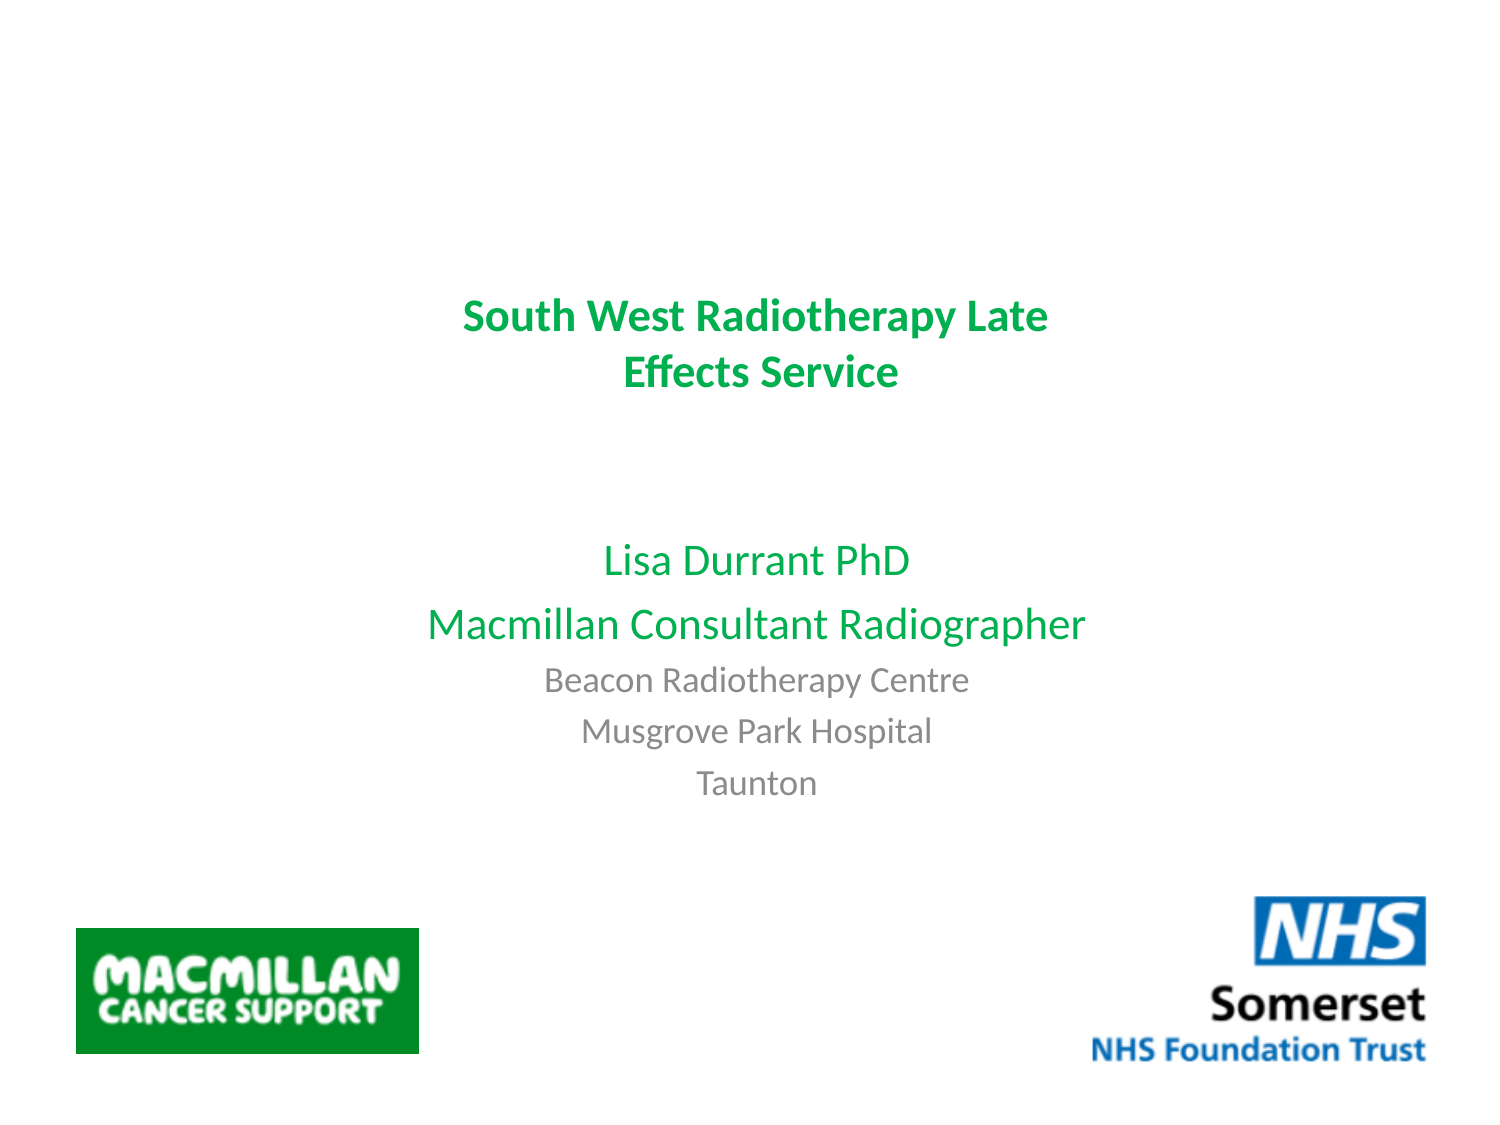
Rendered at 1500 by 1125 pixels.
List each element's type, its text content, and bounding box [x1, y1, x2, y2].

picture [1056, 884, 1445, 1082]
picture [76, 928, 420, 1054]
subtitle Lisa Durrant PhD Macmillan Consultant Radiographer Beacon Radiotherapy Centre Musgrove Park Hospital Taunton [231, 523, 1282, 811]
title South West Radiotherapy Late Effects Service [123, 219, 1399, 461]
